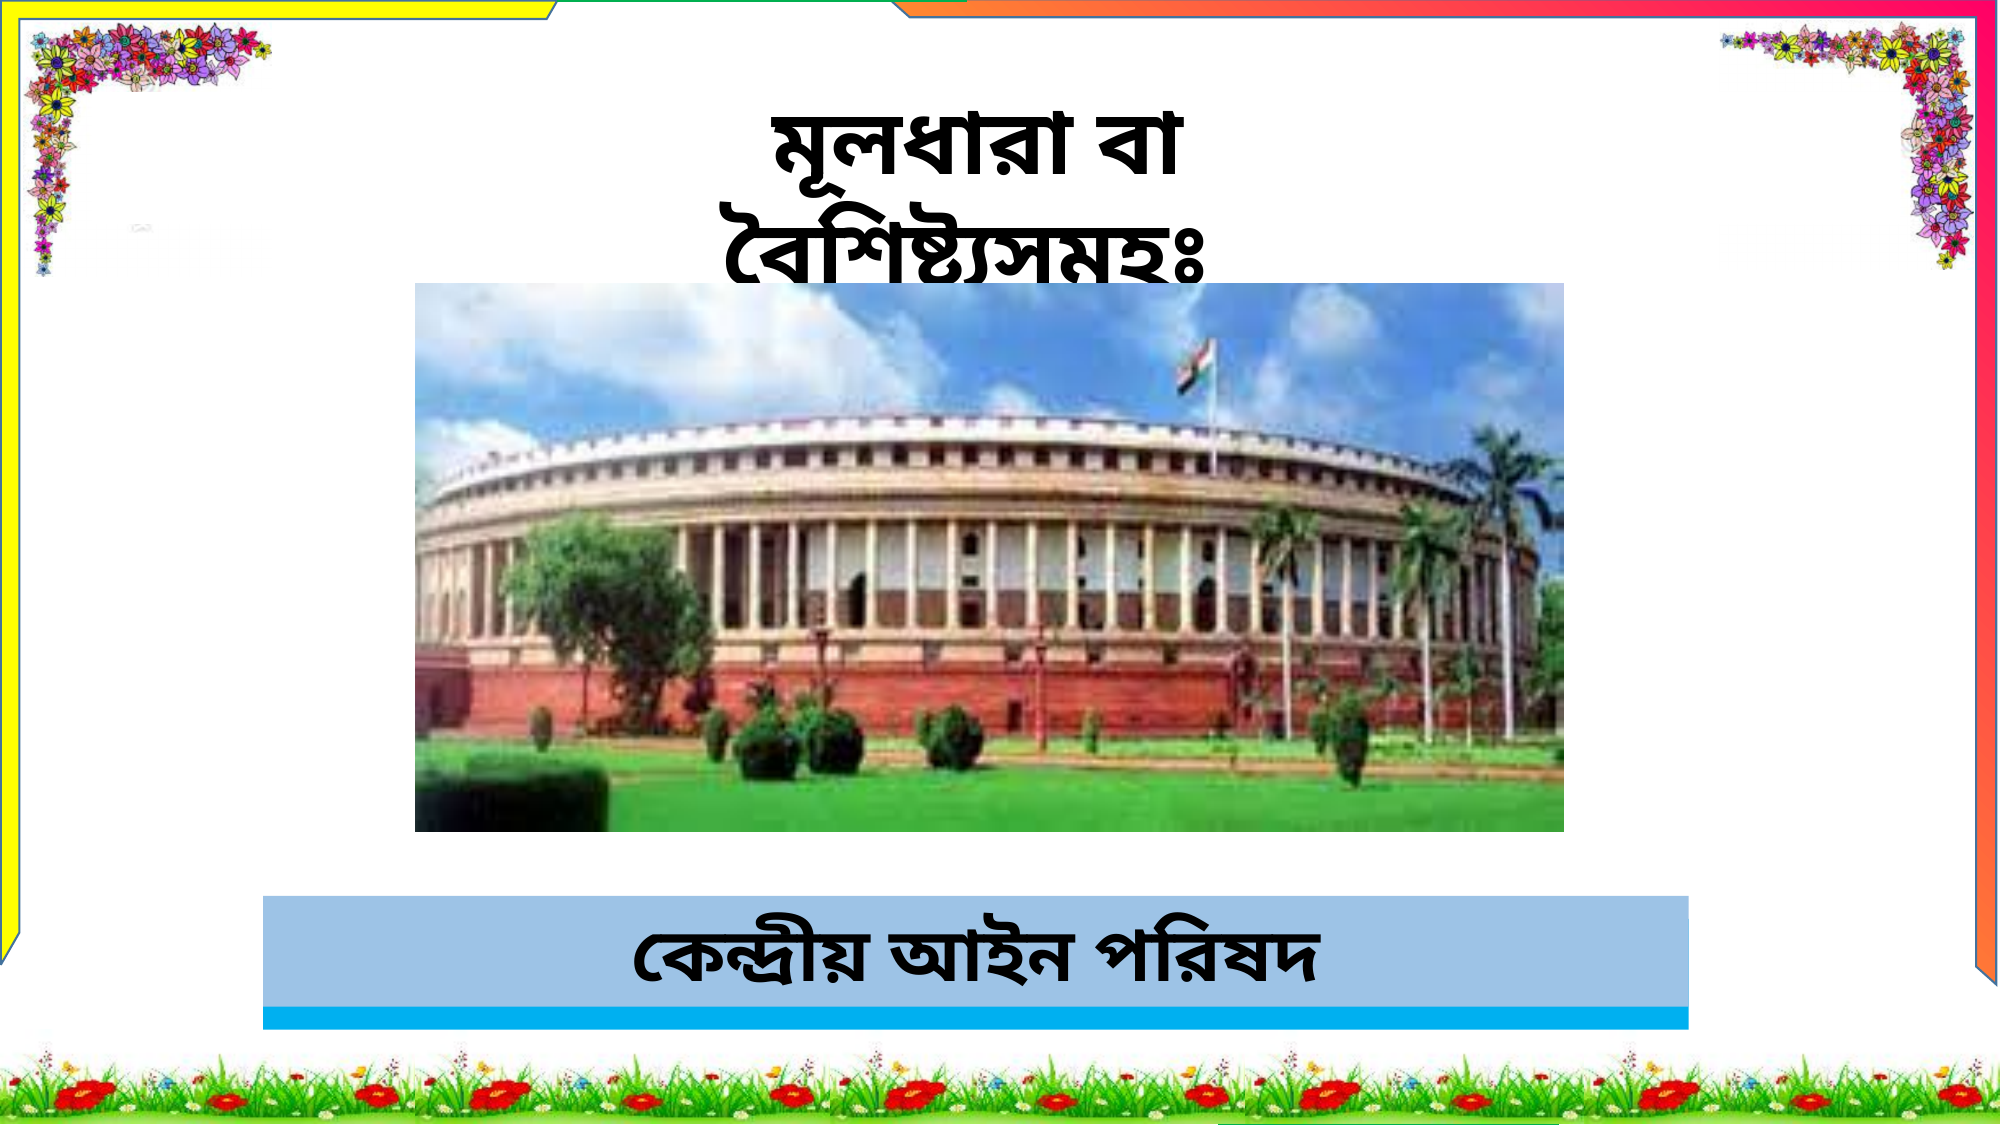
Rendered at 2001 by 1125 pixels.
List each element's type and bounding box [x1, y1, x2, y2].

picture [415, 283, 1564, 832]
text_box [0, 0, 2000, 1125]
text_box [263, 895, 1689, 1030]
